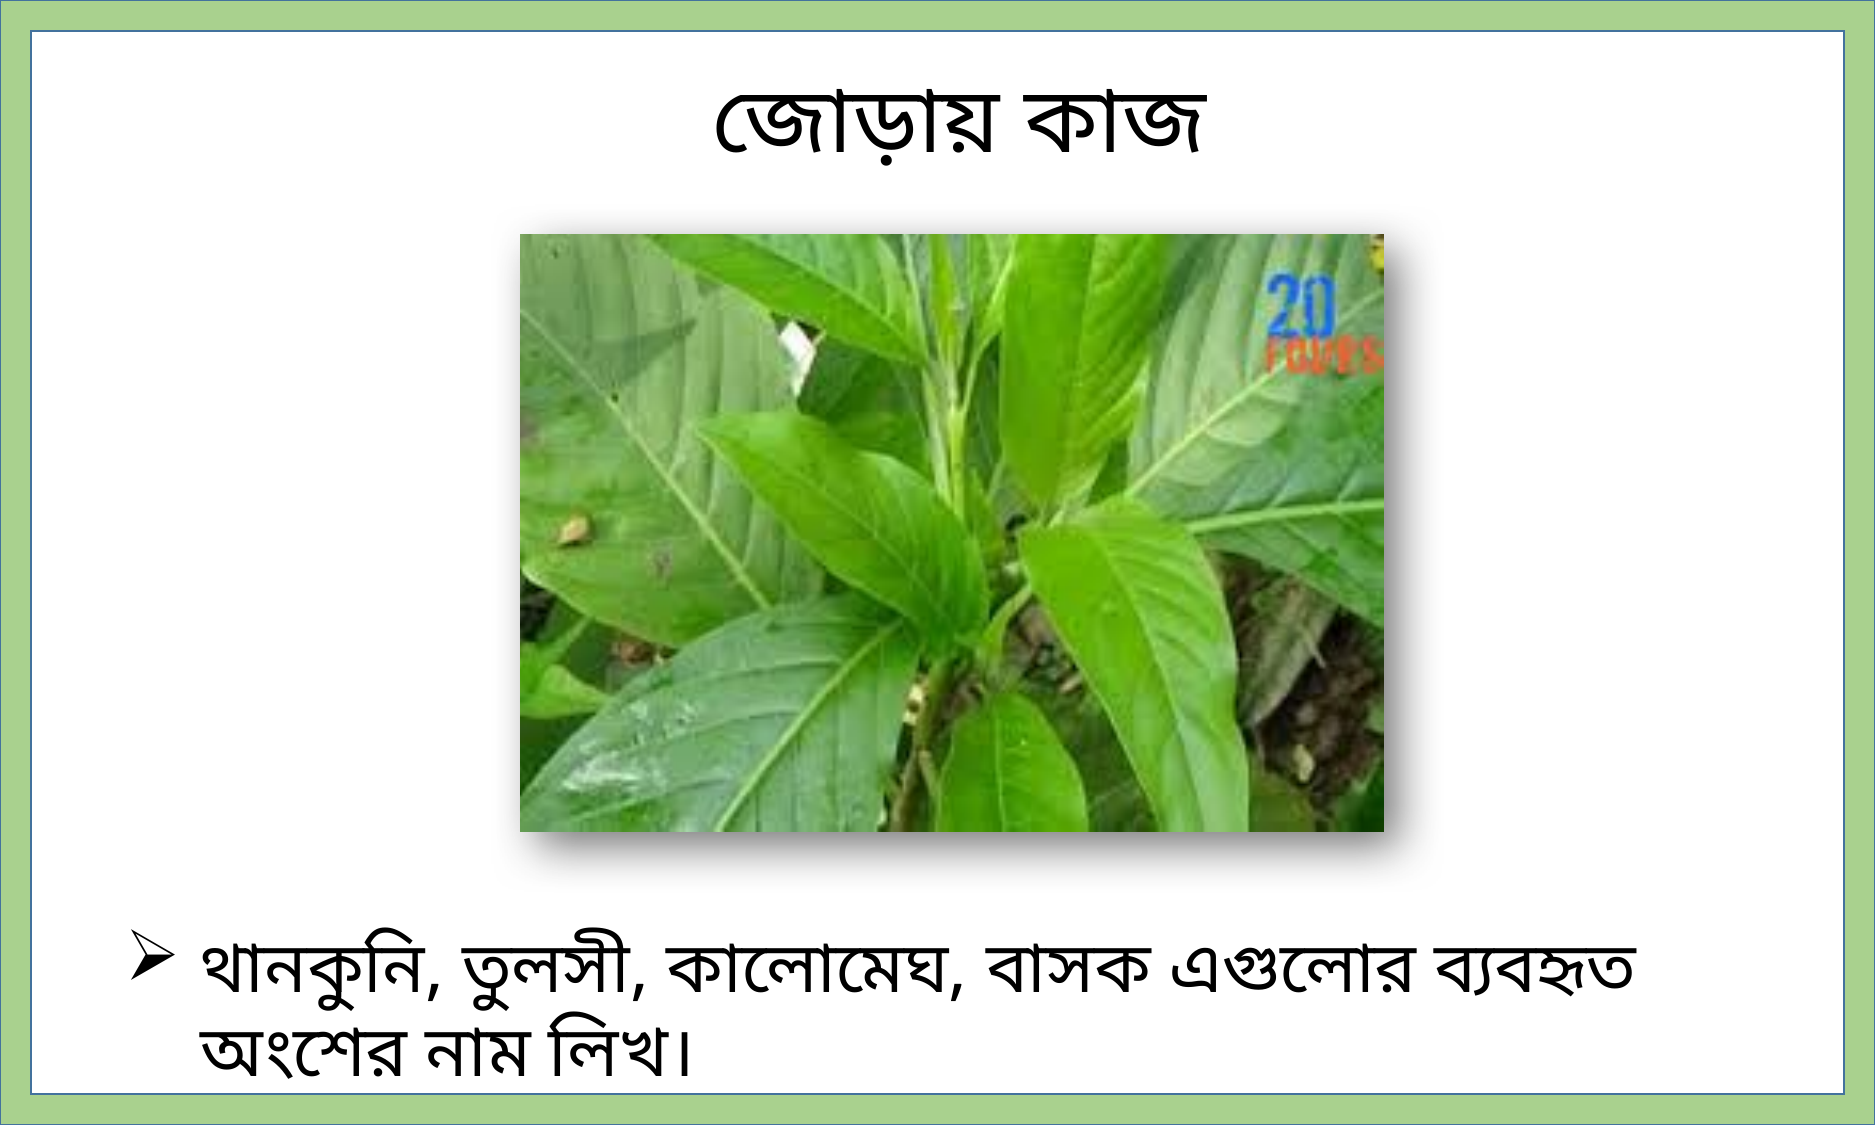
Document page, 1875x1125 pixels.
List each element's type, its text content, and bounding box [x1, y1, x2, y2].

text_box জোড়ায় কাজ [698, 53, 1384, 179]
text_box [0, 0, 1875, 1125]
picture [520, 234, 1384, 832]
text_box থানকুনি, তুলসী, কালোমেঘ, বাসক এগুলোর ব্যবহৃত অংশের নাম লিখ। [110, 914, 1765, 1093]
